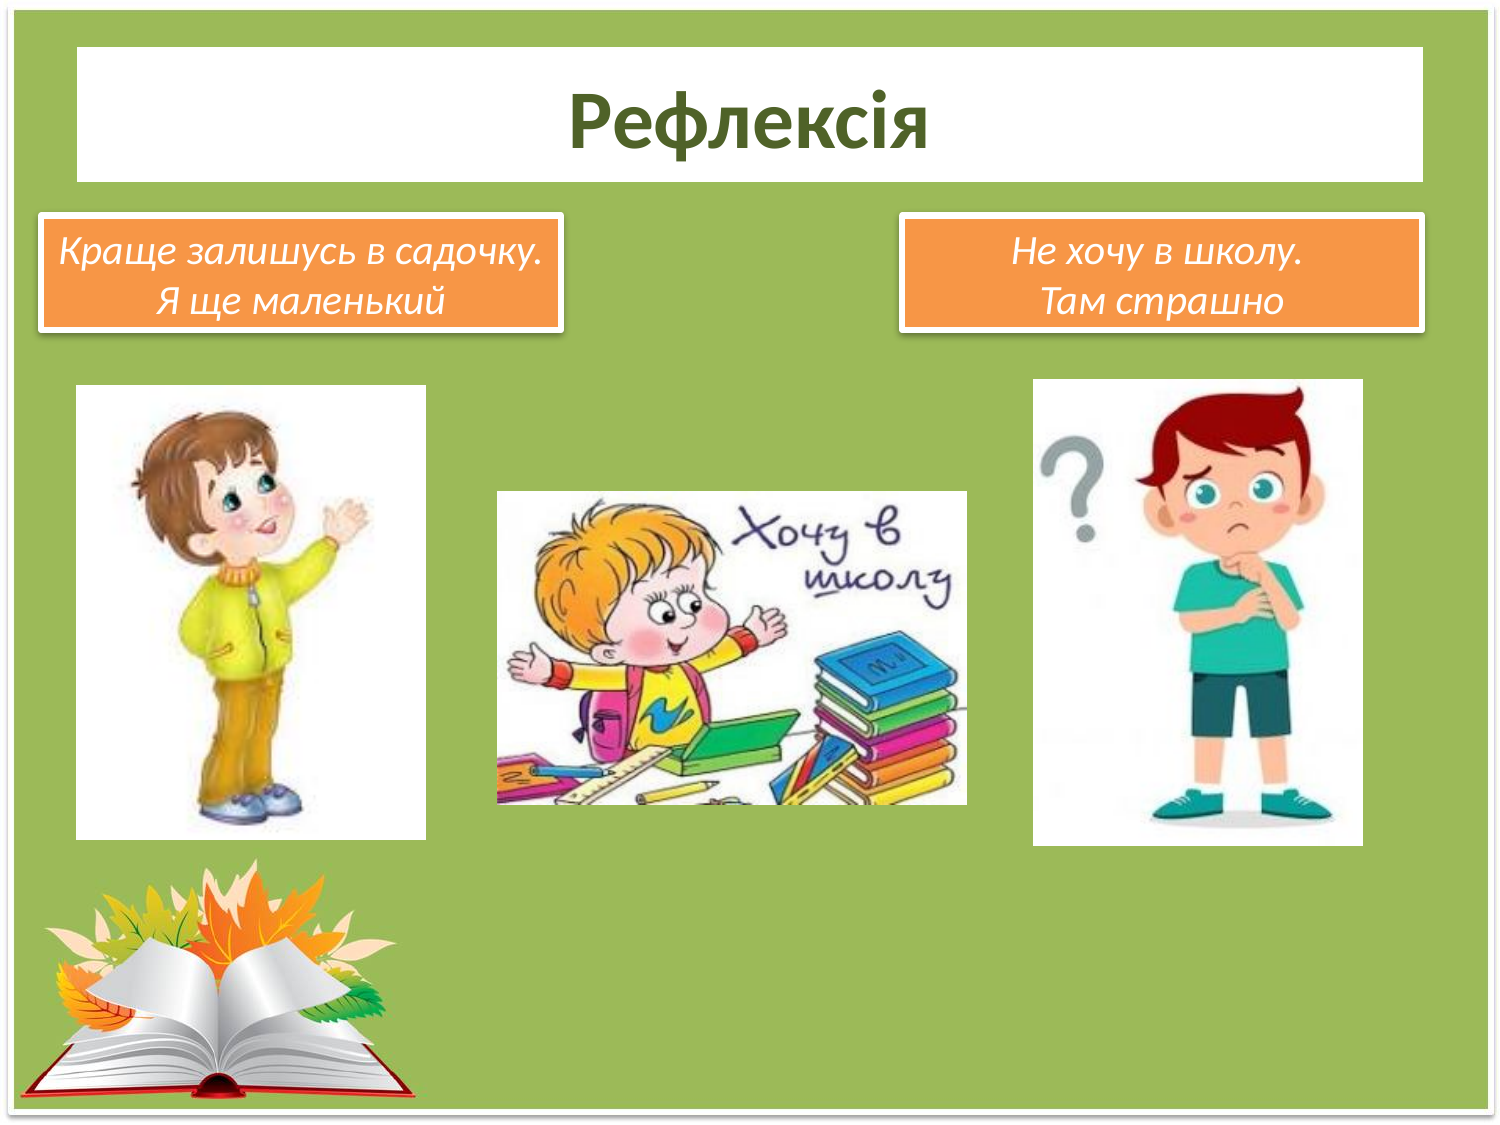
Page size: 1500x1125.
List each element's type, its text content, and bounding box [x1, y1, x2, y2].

text_box Краще залишусь в садочку. Я ще маленький [38, 212, 564, 333]
text_box Не хочу в школу. Там страшно [899, 212, 1425, 333]
picture [0, 0, 1500, 1125]
title Рефлексія [73, 43, 1427, 187]
